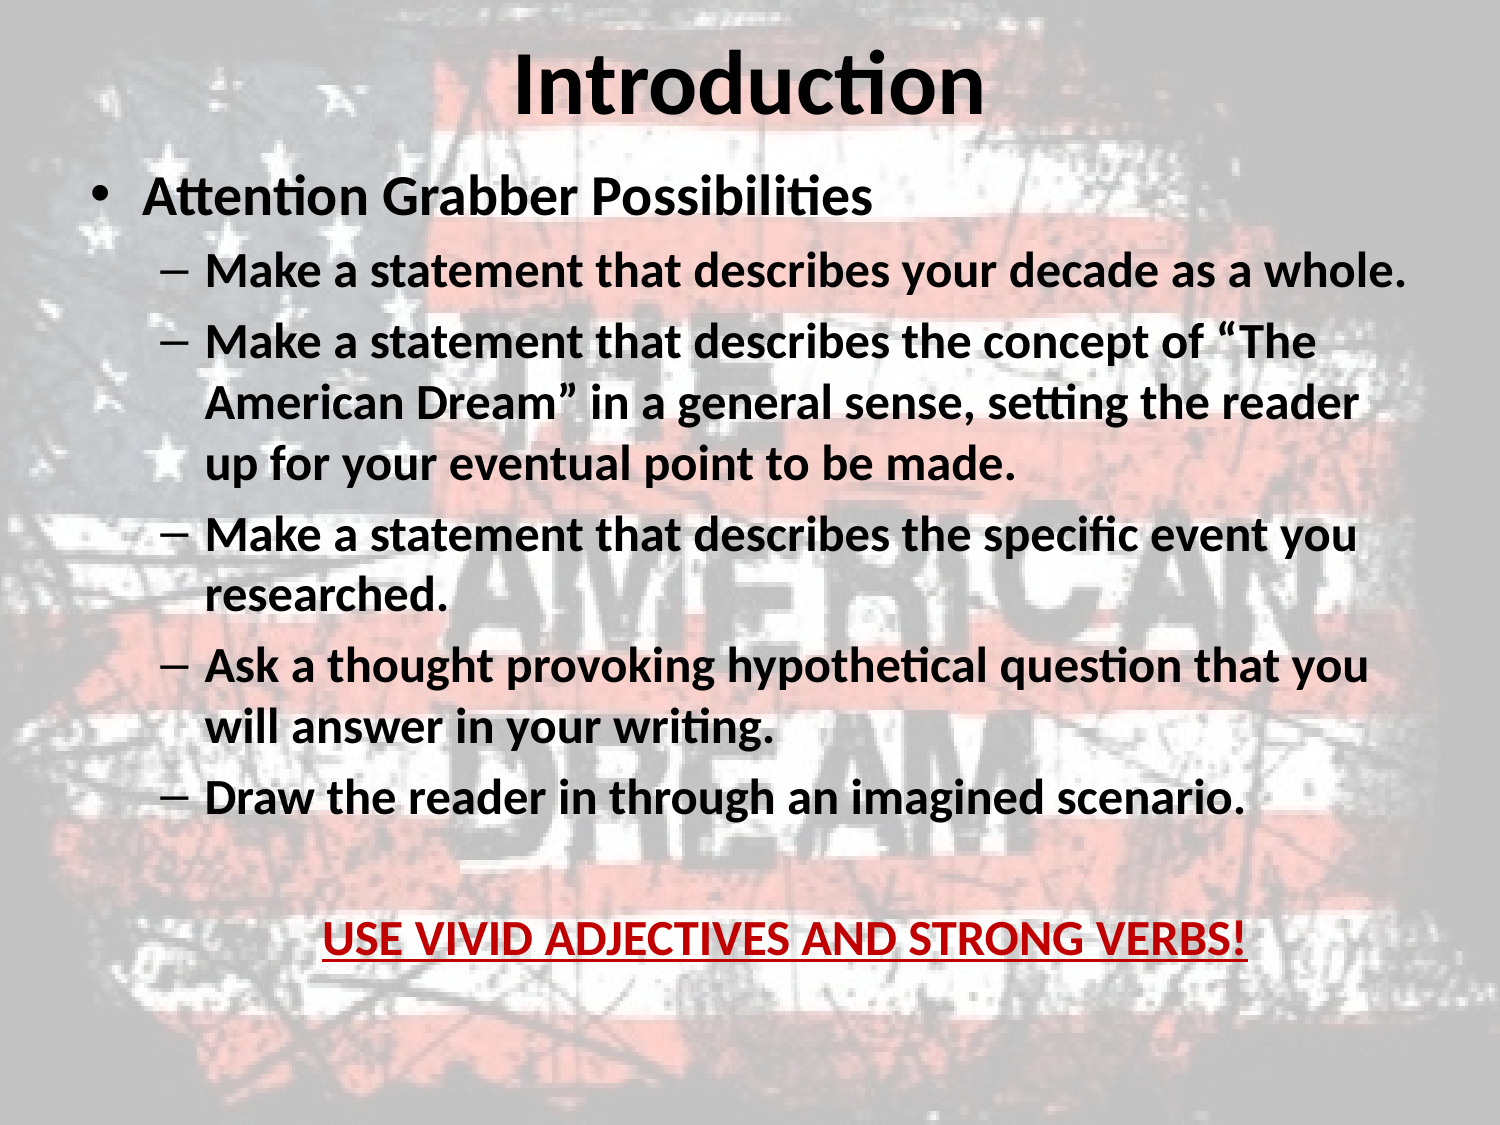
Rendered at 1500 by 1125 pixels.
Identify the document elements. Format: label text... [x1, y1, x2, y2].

list Attention Grabber Possibilities Make a statement that describes your decade as a whole. Make a statement that describes the concept of “The American Dream” in a general sense, setting the reader up for your eventual point to be made. Make a statement that describes the specific event you researched. Ask a thought provoking hypothetical question that you will answer in your writing. Draw the reader in through an imagined scenario. USE VIVID ADJECTIVES AND STRONG VERBS! [75, 149, 1425, 1005]
title Introduction [75, 5, 1425, 149]
